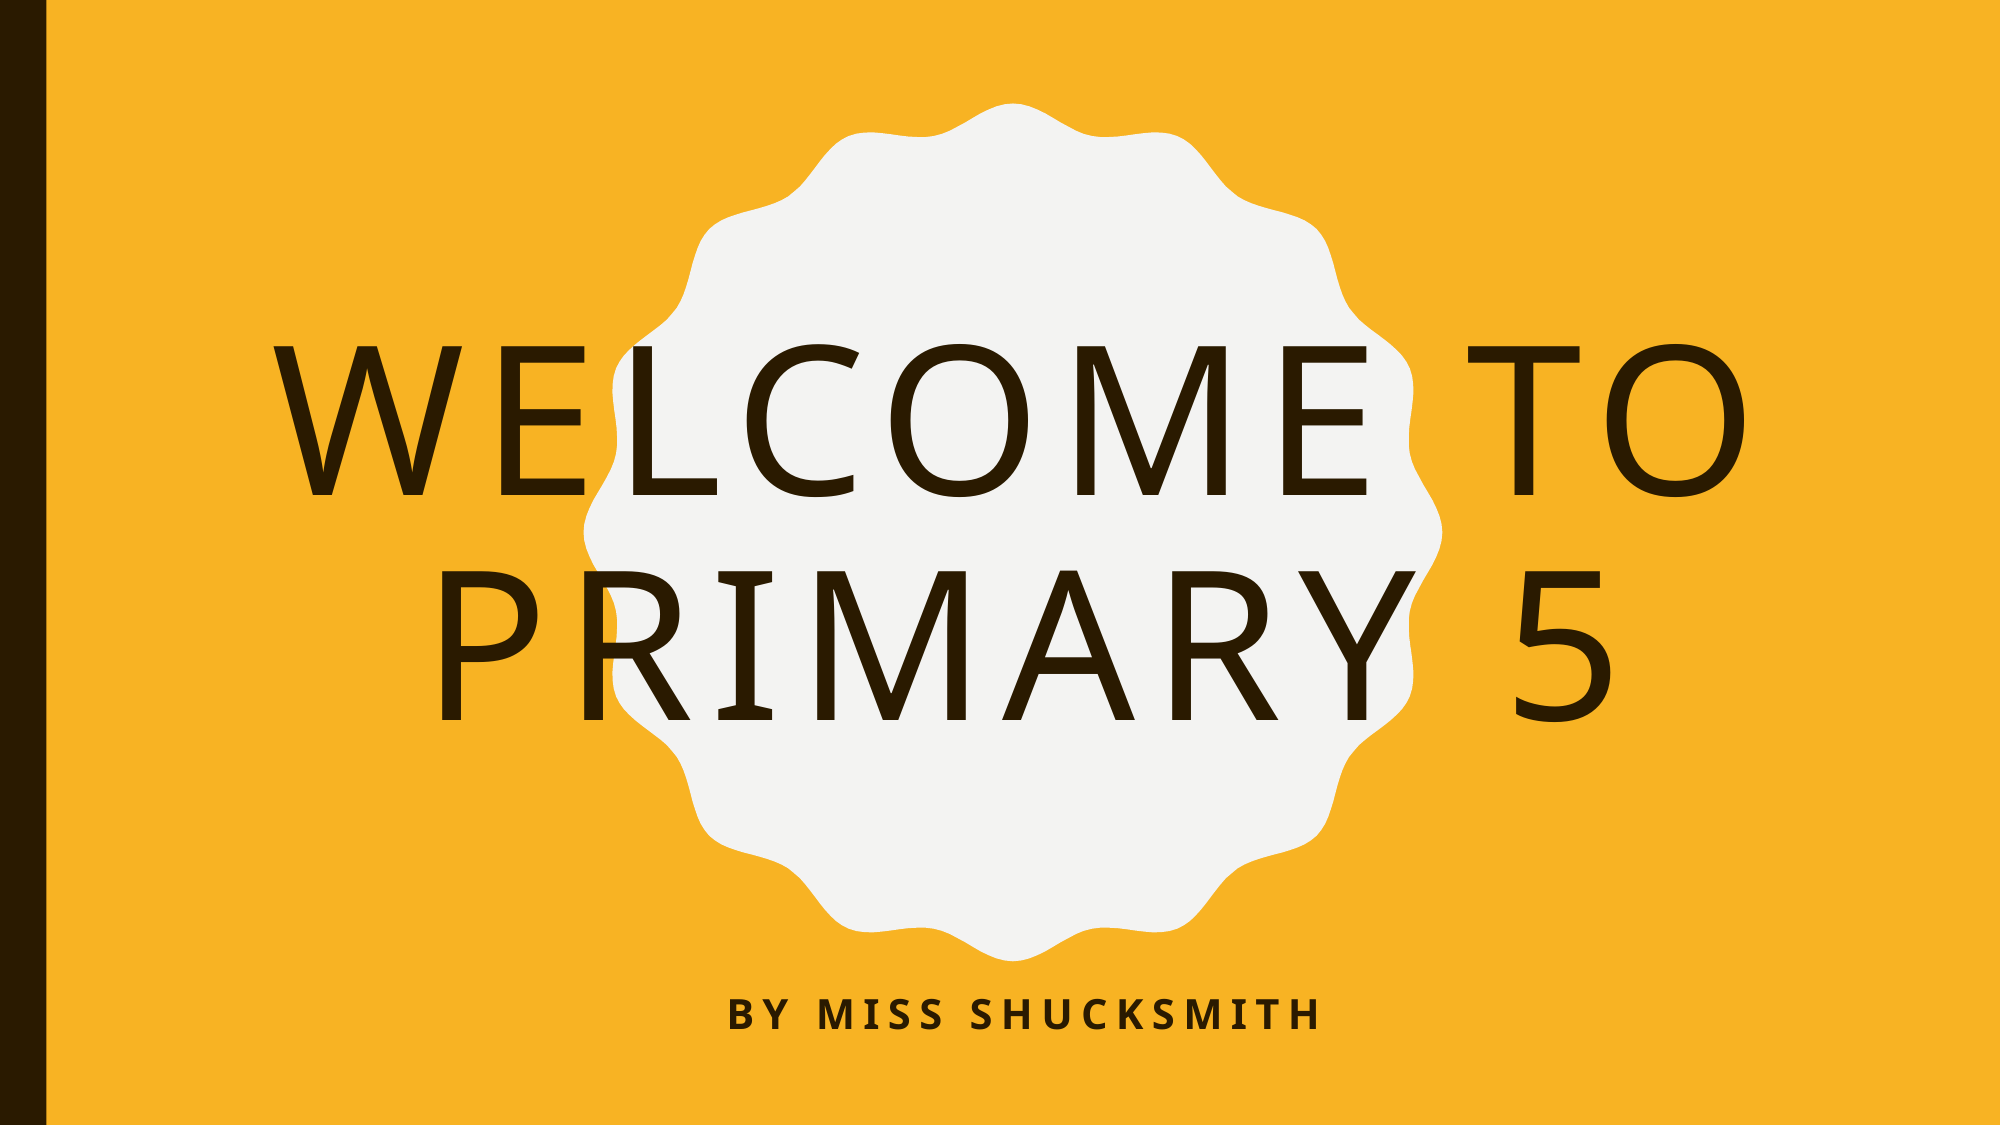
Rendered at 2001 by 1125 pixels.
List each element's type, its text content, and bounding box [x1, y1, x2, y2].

title Welcome to Primary 5 [176, 180, 1870, 902]
subtitle By Miss Shucksmith [363, 980, 1684, 1103]
